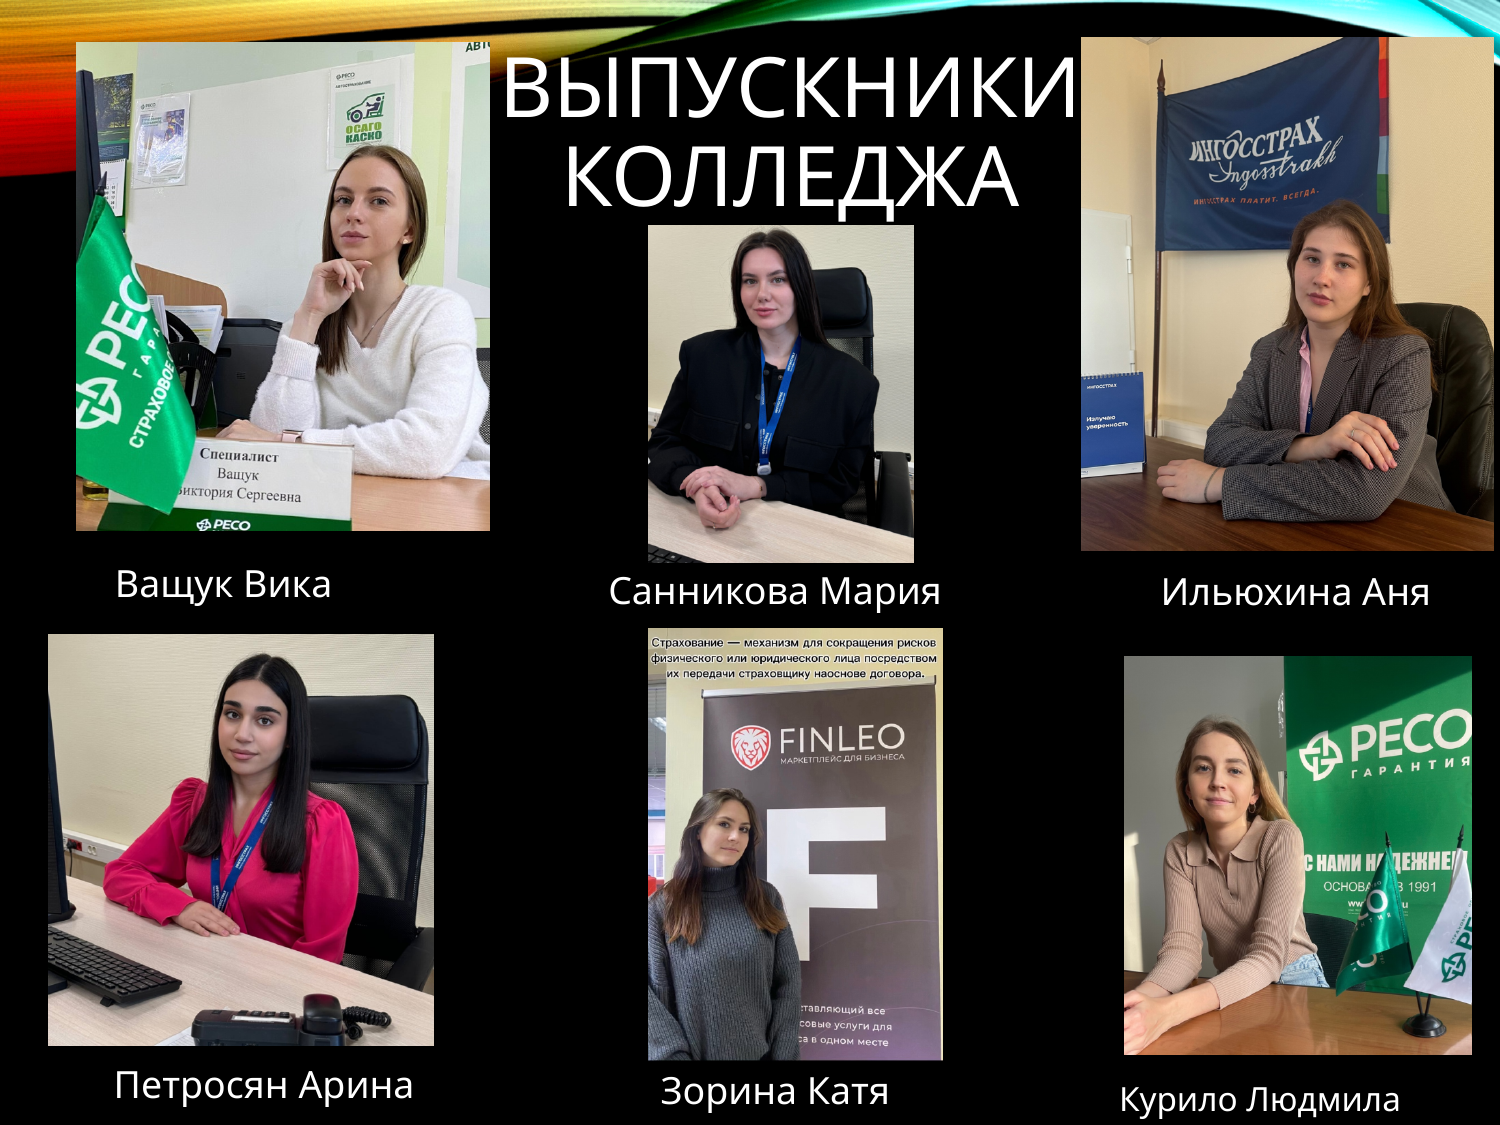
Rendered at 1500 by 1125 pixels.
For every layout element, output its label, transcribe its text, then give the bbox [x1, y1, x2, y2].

picture [648, 224, 914, 564]
text_box Зорина Катя [592, 1059, 959, 1120]
picture [648, 628, 944, 1062]
text_box Ващук Вика [100, 552, 455, 612]
picture [0, 0, 1500, 551]
text_box Петросян Арина [98, 1054, 430, 1114]
text_box Курило Людмила [1104, 1070, 1471, 1125]
text_box Санникова Мария [593, 559, 958, 620]
text_box Ильюхина Аня [1137, 560, 1455, 621]
picture [48, 634, 434, 1047]
title Выпускники колледжа [440, 28, 1141, 242]
picture [1123, 656, 1473, 1055]
